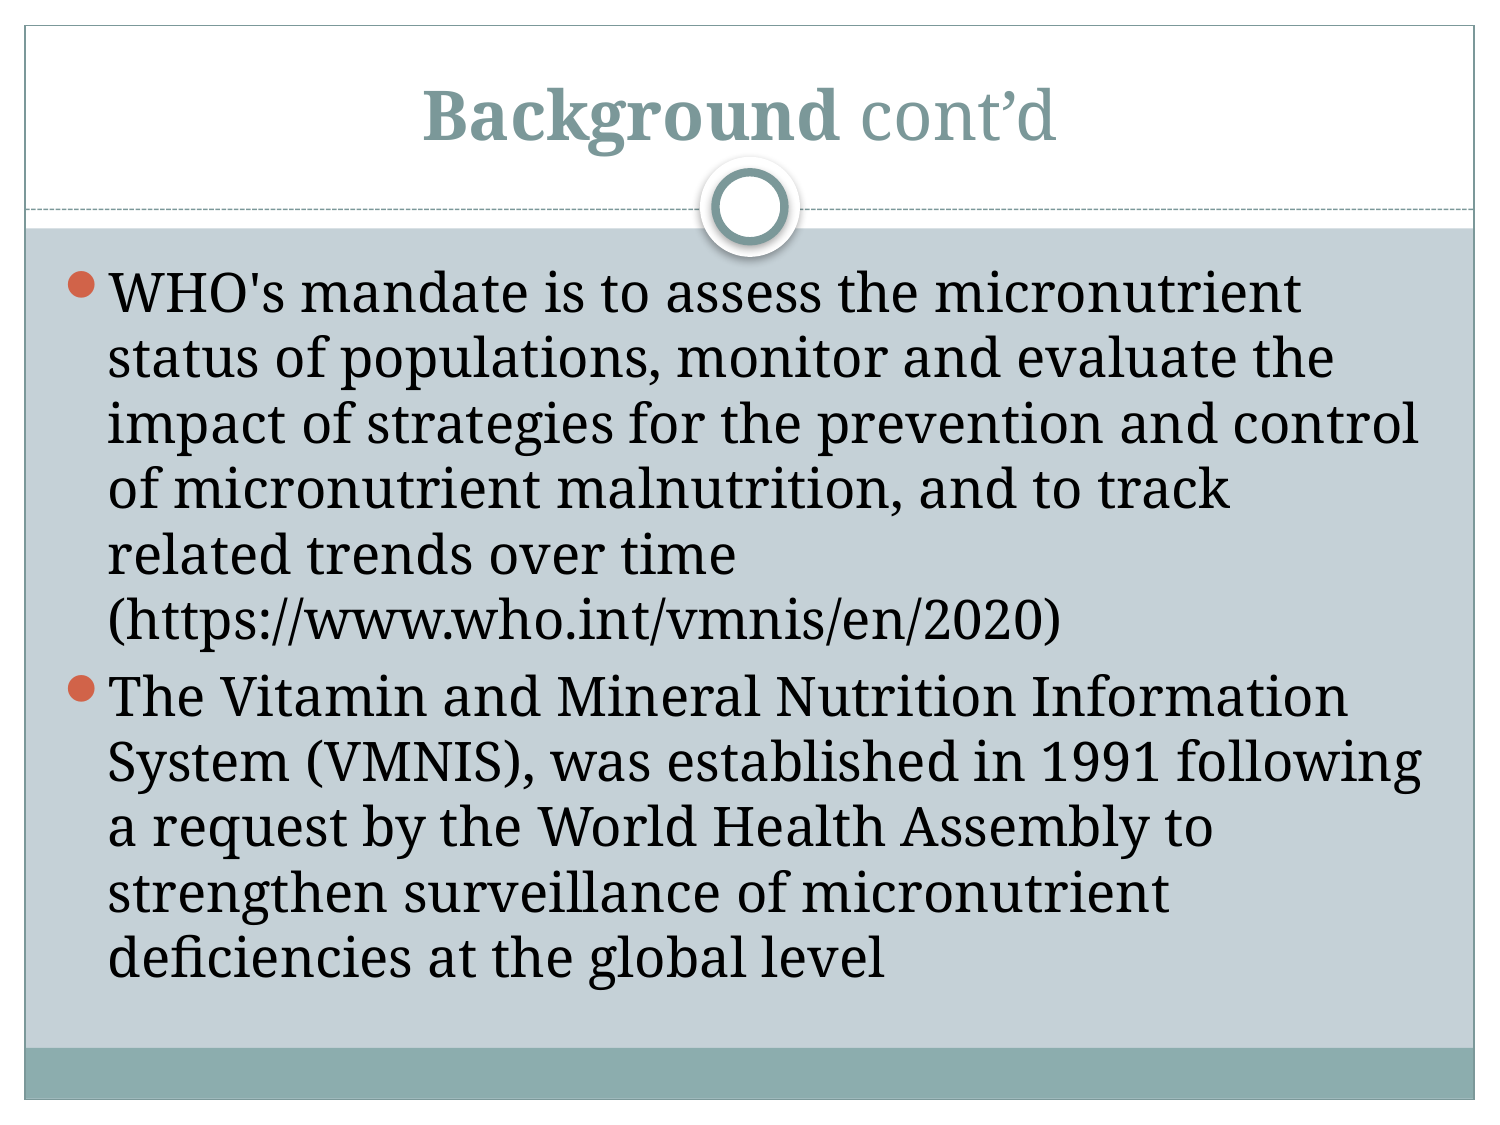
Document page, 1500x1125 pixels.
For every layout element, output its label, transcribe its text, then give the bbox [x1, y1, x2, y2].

list WHO's mandate is to assess the micronutrient status of populations, monitor and evaluate the impact of strategies for the prevention and control of micronutrient malnutrition, and to track related trends over time (https://www.who.int/vmnis/en/2020) The Vitamin and Mineral Nutrition Information System (VMNIS), was established in 1991 following a request by the World Health Assembly to strengthen surveillance of micronutrient deficiencies at the global level [49, 250, 1445, 1001]
title Background cont’d [49, 37, 1450, 162]
